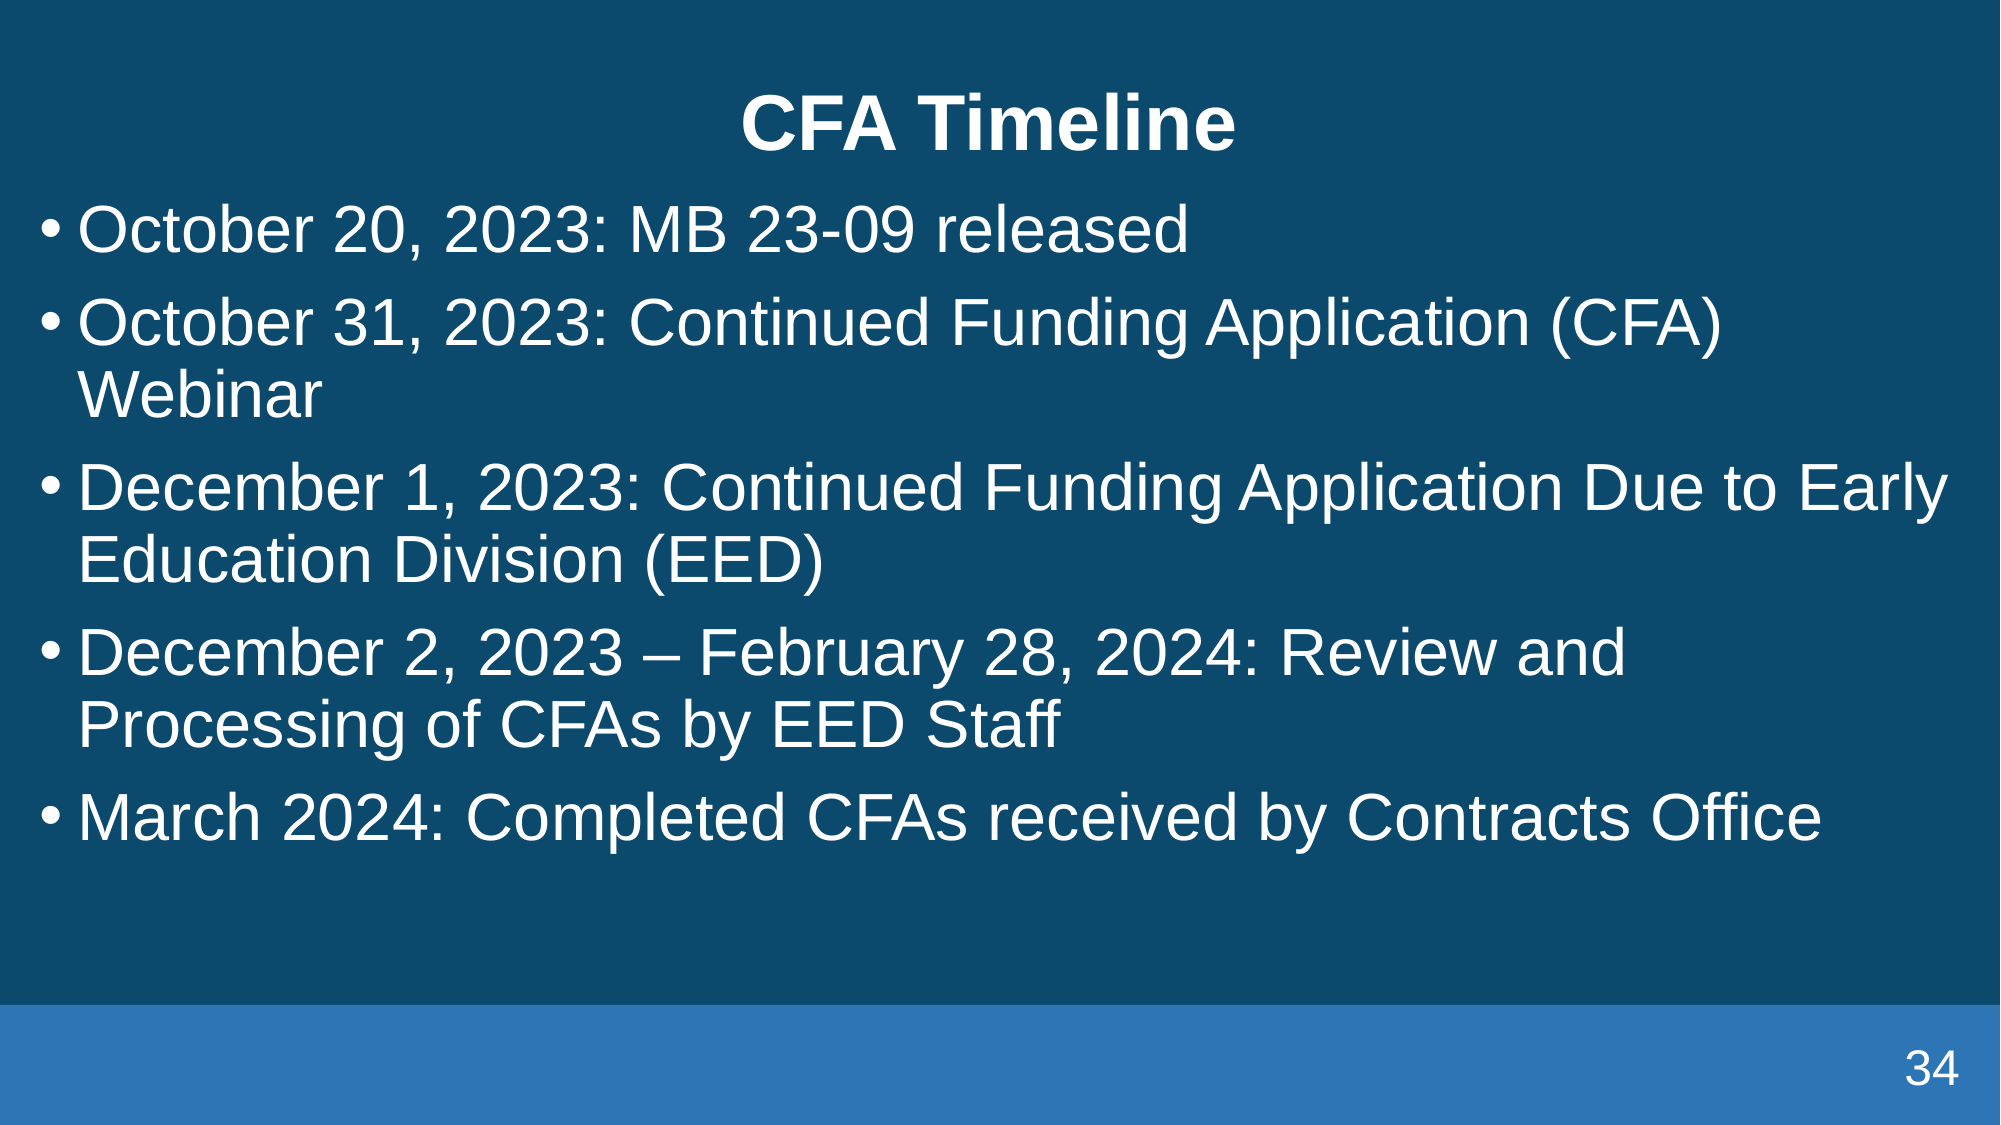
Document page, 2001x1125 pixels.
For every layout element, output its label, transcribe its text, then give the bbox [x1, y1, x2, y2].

list October 20, 2023: MB 23-09 released October 31, 2023: Continued Funding Application (CFA) Webinar December 1, 2023: Continued Funding Application Due to Early Education Division (EED) December 2, 2023 – February 28, 2024: Review and Processing of CFAs by EED Staff March 2024: Completed CFAs received by Contracts Office [24, 187, 1975, 1011]
slide_number 34 [1524, 1035, 1975, 1095]
title CFA Timeline [71, 33, 1929, 187]
